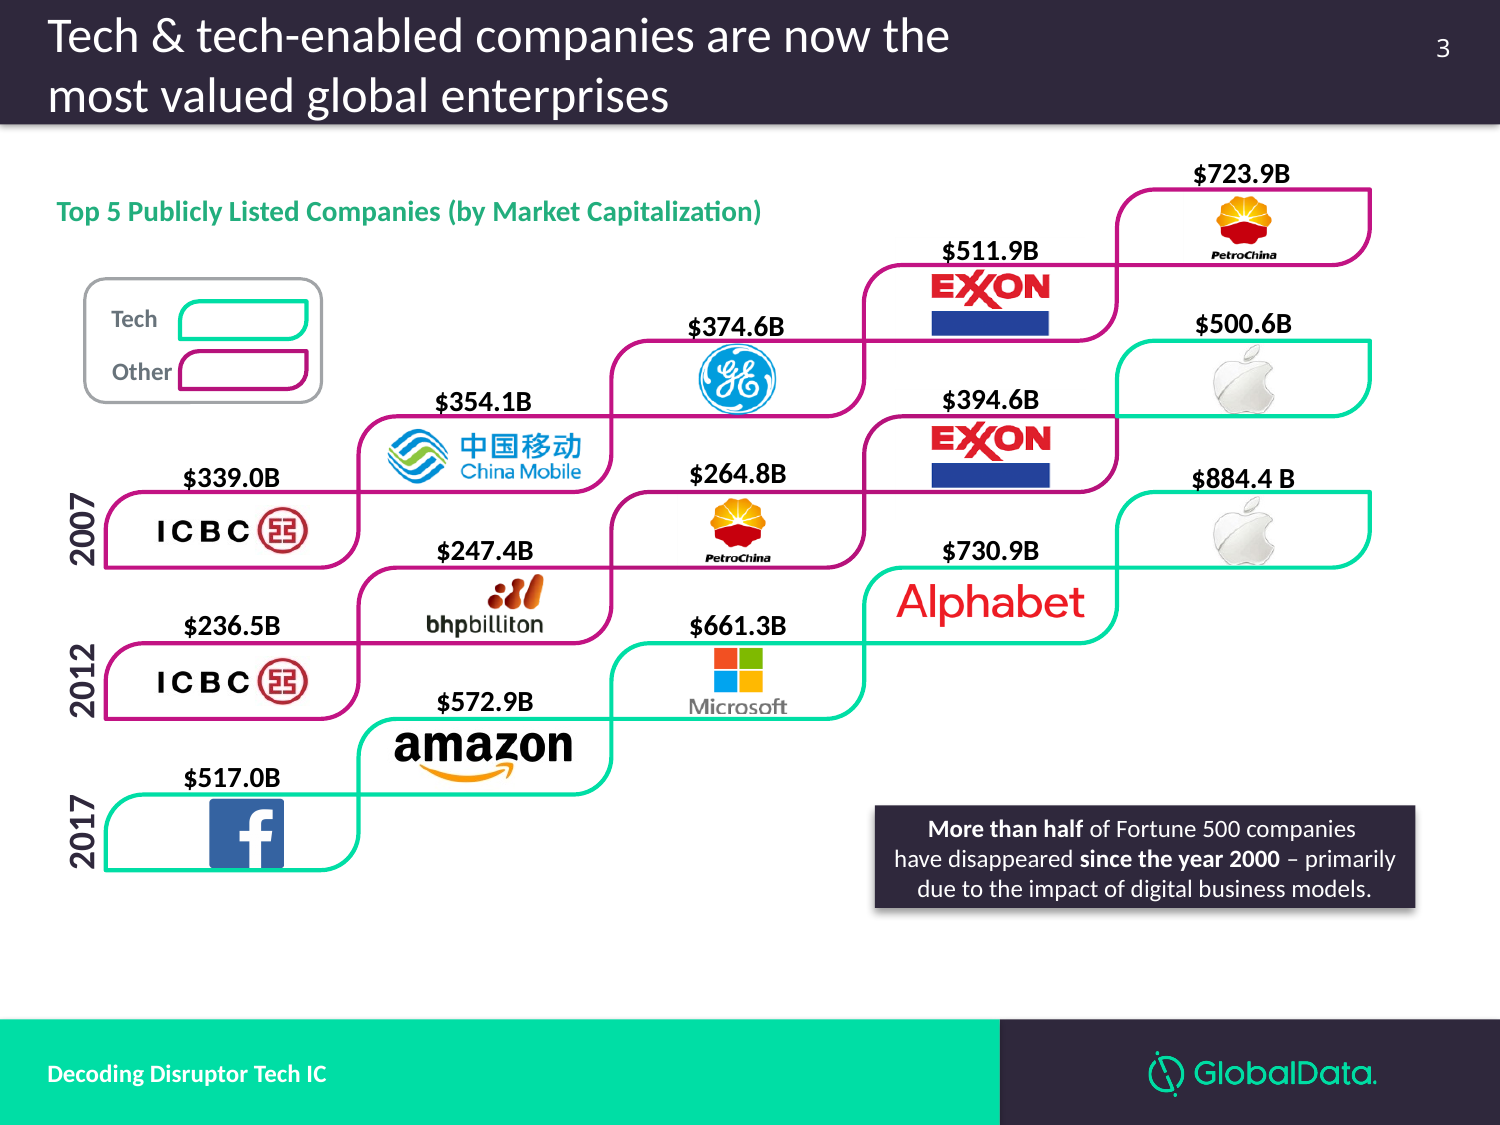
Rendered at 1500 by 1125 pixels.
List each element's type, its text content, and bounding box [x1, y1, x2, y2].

list Tech & tech-enabled companies are now the most valued global enterprises [0, 0, 1500, 125]
list Decoding Disruptor Tech IC [0, 1020, 1025, 1125]
text_box More than half of Fortune 500 companies have disappeared since the year 2000 – primarily due to the impact of digital business models. [874, 892, 1416, 908]
slide_number 3 [1113, 20, 1451, 80]
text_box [56, 147, 1416, 886]
